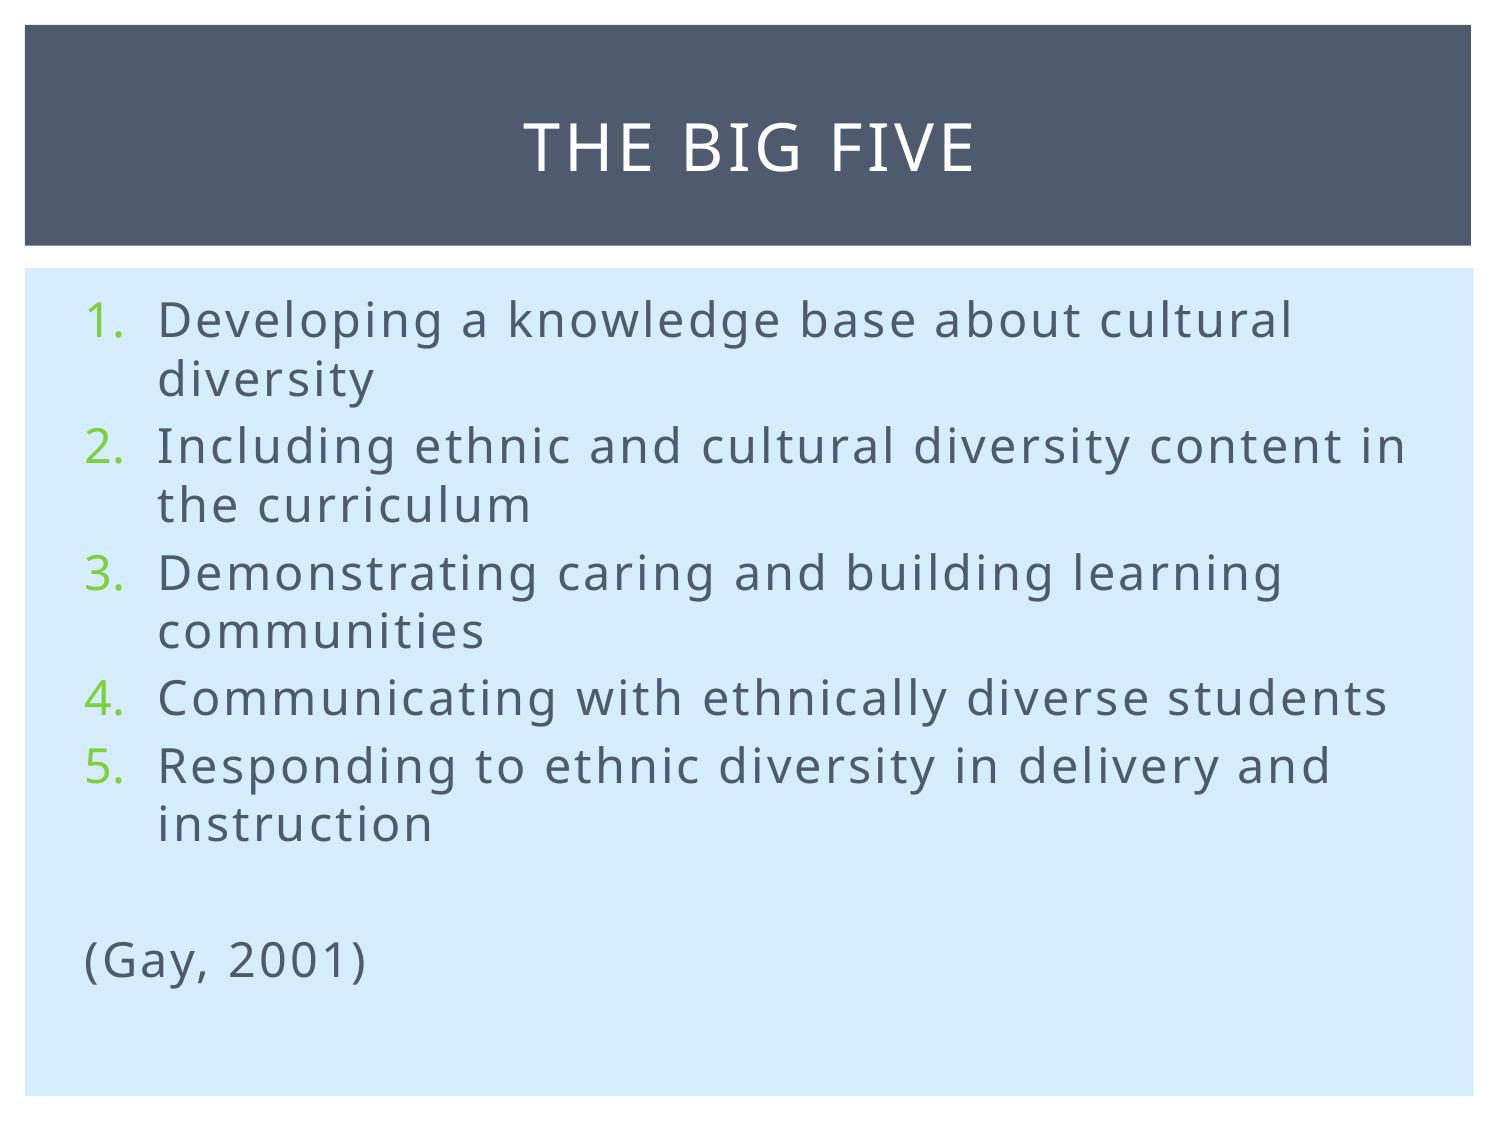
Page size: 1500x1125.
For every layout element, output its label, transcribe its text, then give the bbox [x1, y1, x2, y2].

title The Big Five [62, 58, 1438, 232]
list Developing a knowledge base about cultural diversity Including ethnic and cultural diversity content in the curriculum Demonstrating caring and building learning communities Communicating with ethnically diverse students Responding to ethnic diversity in delivery and instruction (Gay, 2001) [62, 281, 1442, 1005]
